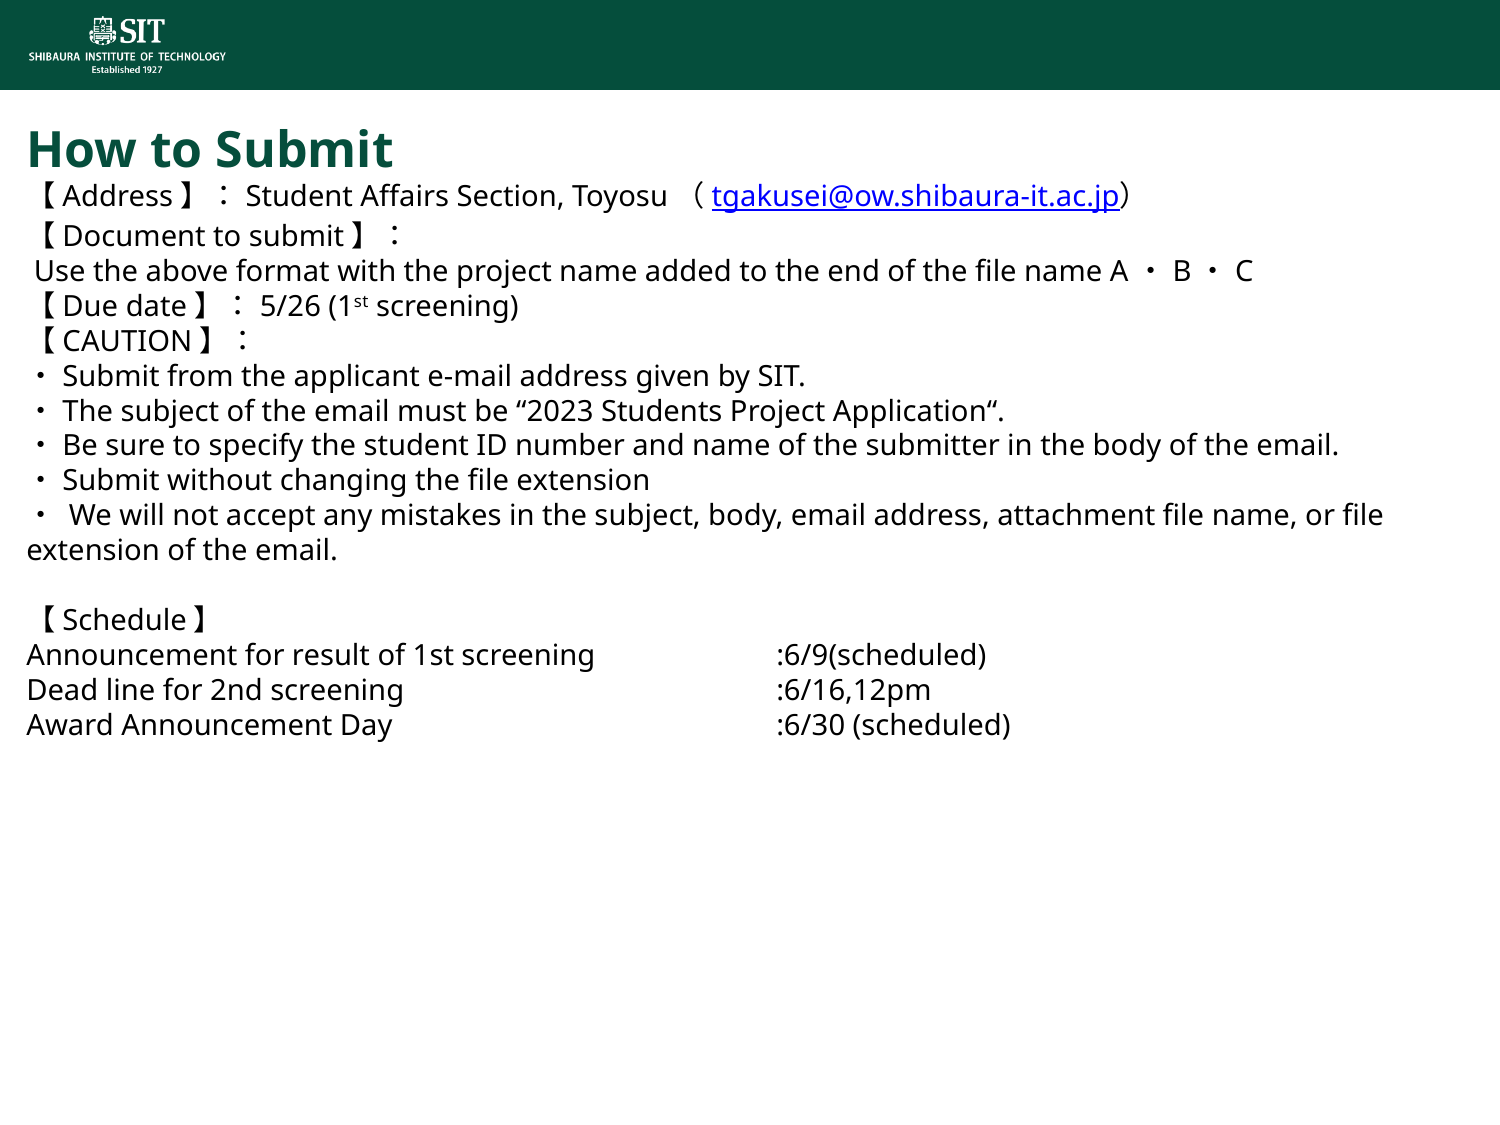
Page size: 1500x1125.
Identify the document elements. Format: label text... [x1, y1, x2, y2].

picture [29, 16, 226, 73]
text_box How to Submit 【Address】：Student Affairs Section, Toyosu（tgakusei@ow.shibaura-it.ac.jp） 【Document to submit】： Use the above format with the project name added to the end of the file name A・B・C 【Due date】：5/26 (1st screening) 【CAUTION】： ・Submit from the applicant e-mail address given by SIT. ・The subject of the email must be “2023 Students Project Application“. ・Be sure to specify the student ID number and name of the submitter in the body of the email. ・Submit without changing the file extension ・ We will not accept any mistakes in the subject, body, email address, attachment file name, or file extension of the email. 【Schedule】 Announcement for result of 1st screening :6/9(scheduled) Dead line for 2nd screening :6/16,12pm Award Announcement Day :6/30 (scheduled) [11, 109, 1489, 749]
